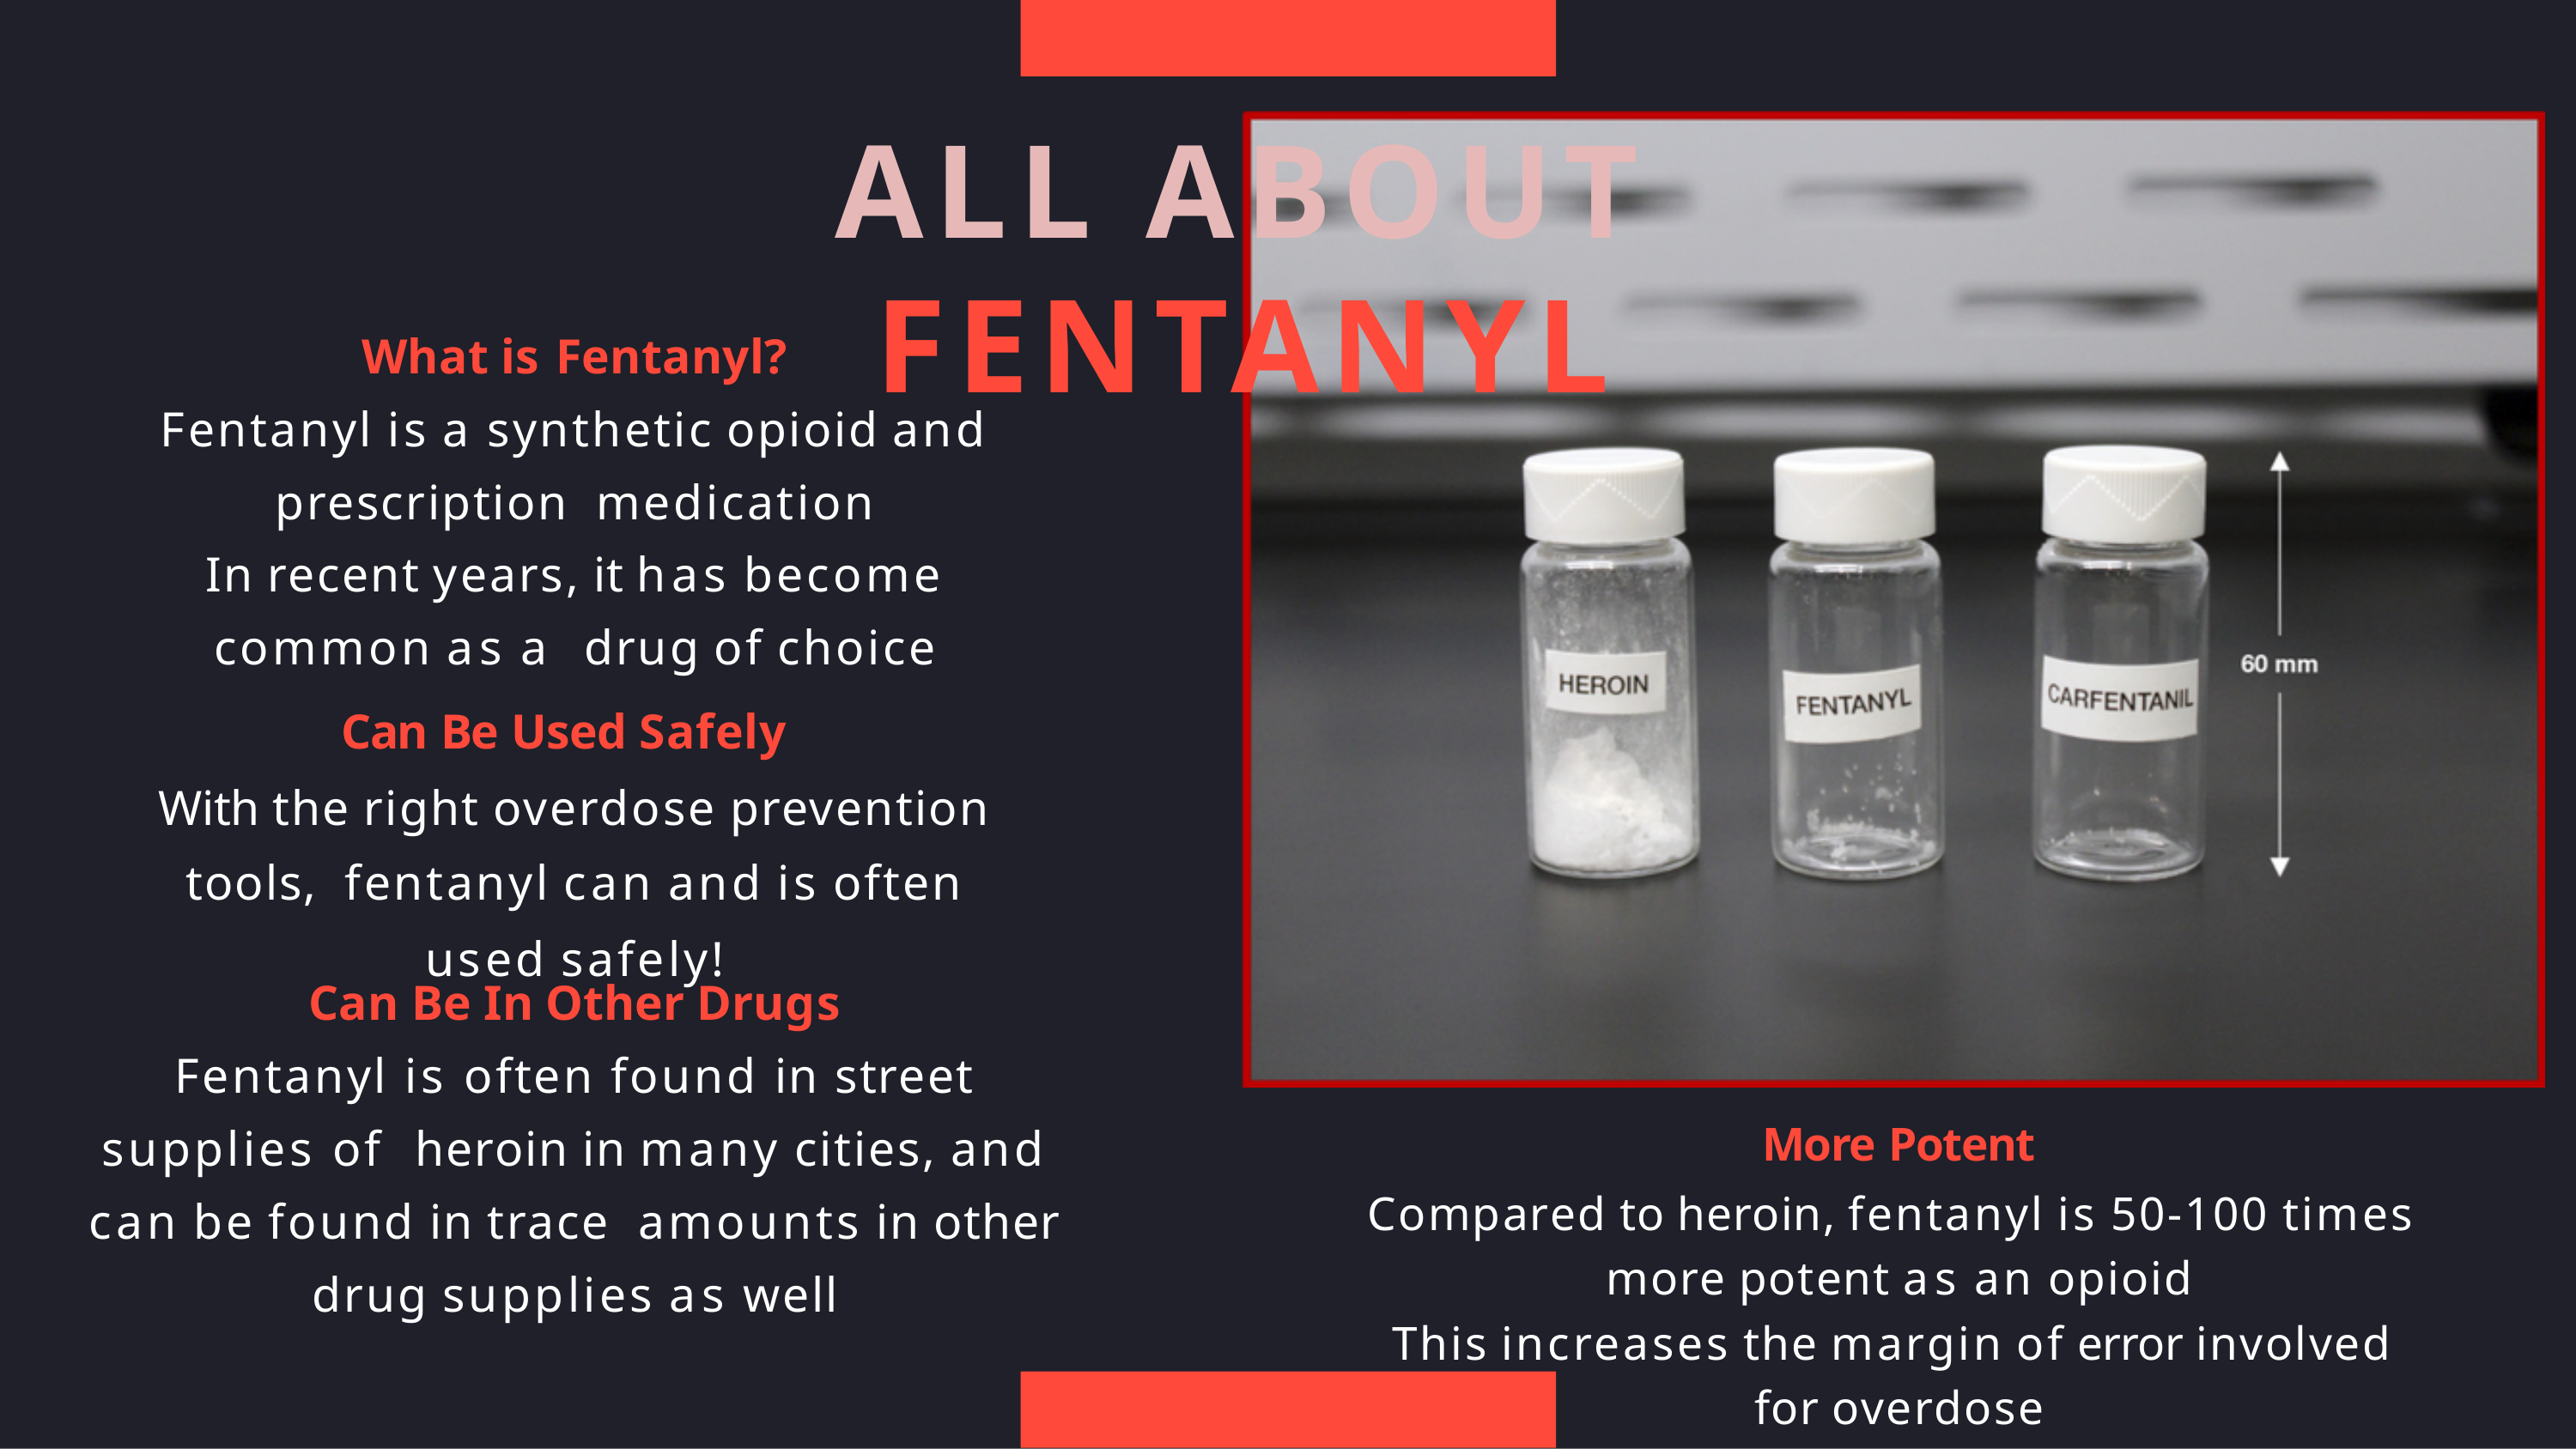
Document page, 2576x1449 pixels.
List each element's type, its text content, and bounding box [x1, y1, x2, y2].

text_box [1020, 0, 1557, 76]
title ALL ABOUT FENTANYL [453, 107, 2031, 419]
text_box [1020, 1371, 1557, 1448]
text_box More Potent Compared to heroin, fentanyl is 50-100 times more potent as an opioid This increases the margin of error involved for overdose [1331, 1099, 2467, 1434]
picture [1241, 110, 2545, 1088]
text_box Can Be In Other Drugs Fentanyl is often found in street supplies of heroin in many cities, and can be found in trace amounts in other drug supplies as well [62, 955, 1087, 1322]
text_box What is Fentanyl? Fentanyl is a synthetic opioid and prescription medication In recent years, it has become common as a drug of choice Can Be Used Safely With the right overdose prevention tools, fentanyl can and is often used safely! [75, 308, 1074, 986]
